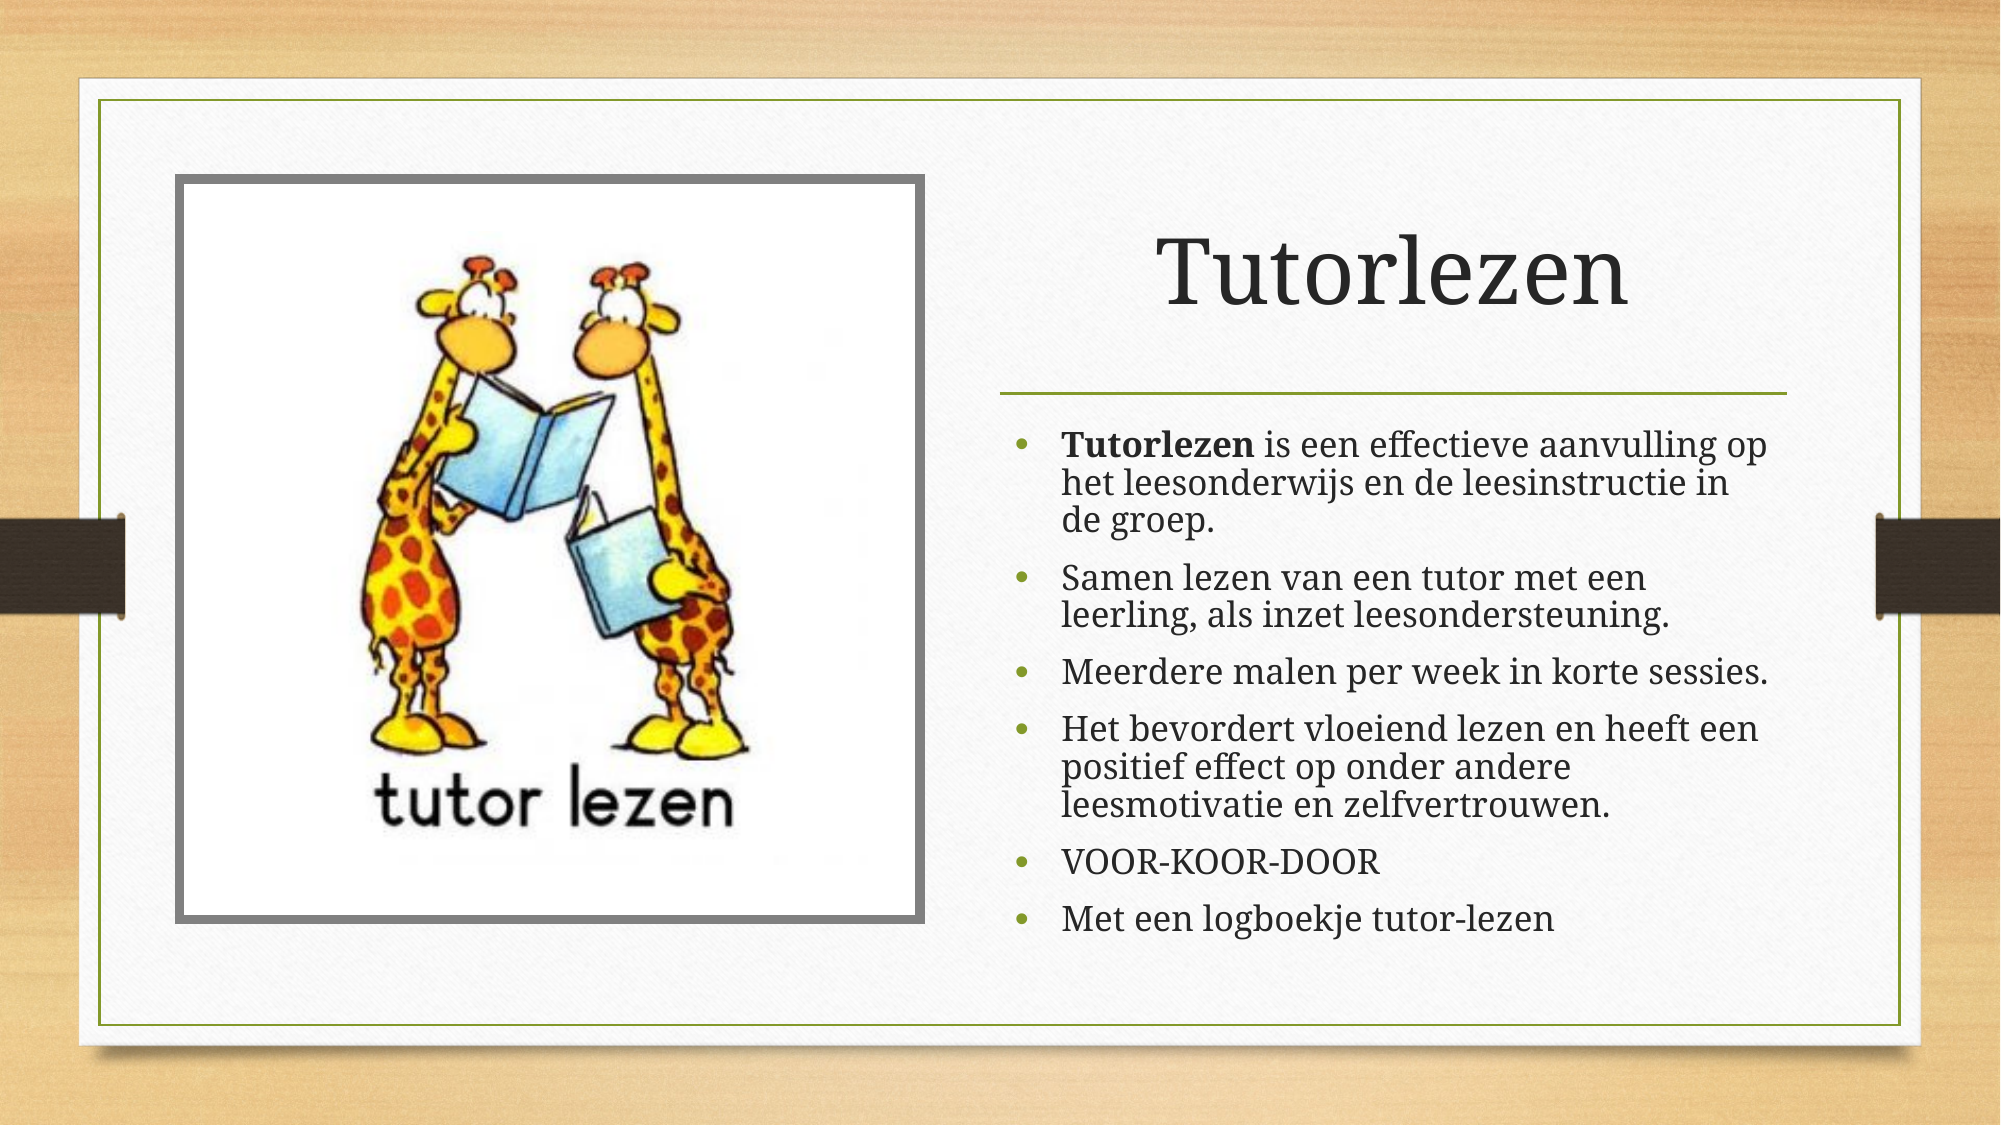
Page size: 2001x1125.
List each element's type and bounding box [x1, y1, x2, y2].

text_box [0, 0, 2000, 1125]
picture [231, 231, 868, 865]
